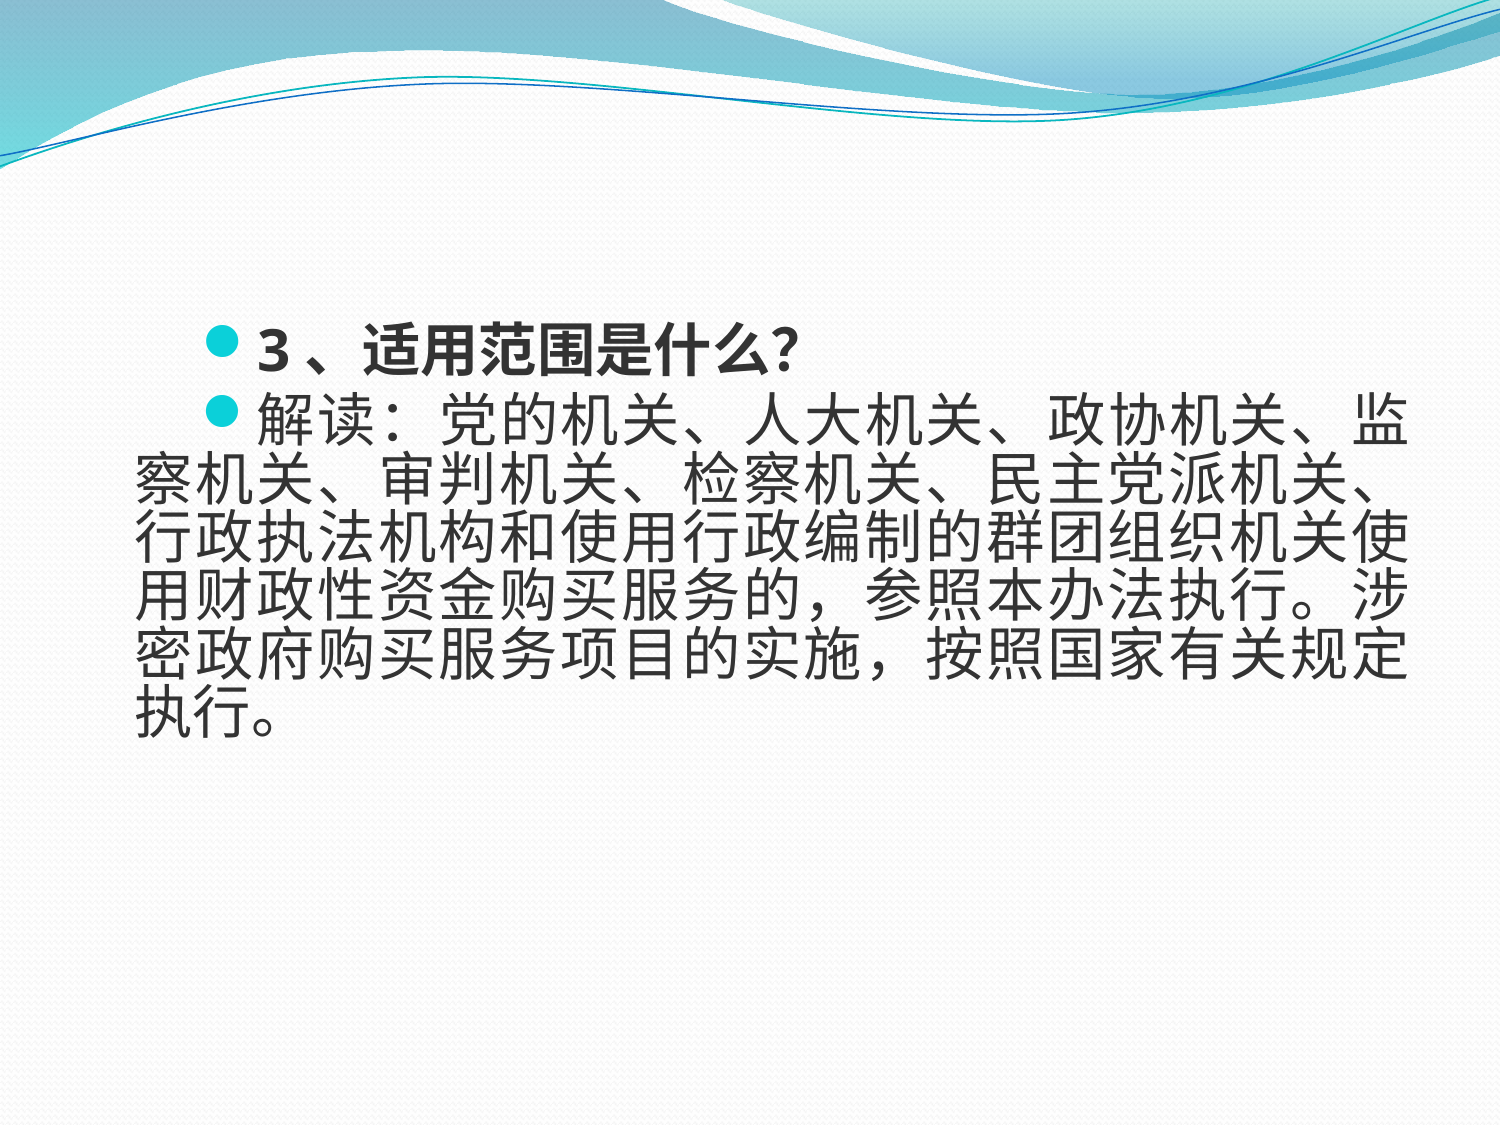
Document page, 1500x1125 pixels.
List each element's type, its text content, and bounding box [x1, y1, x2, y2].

list 3、适用范围是什么？ 解读：党的机关、人大机关、政协机关、监察机关、审判机关、检察机关、民主党派机关、行政执法机构和使用行政编制的群团组织机关使用财政性资金购买服务的，参照本办法执行。涉密政府购买服务项目的实施，按照国家有关规定执行。 [75, 317, 1425, 1038]
title [75, 115, 1425, 303]
